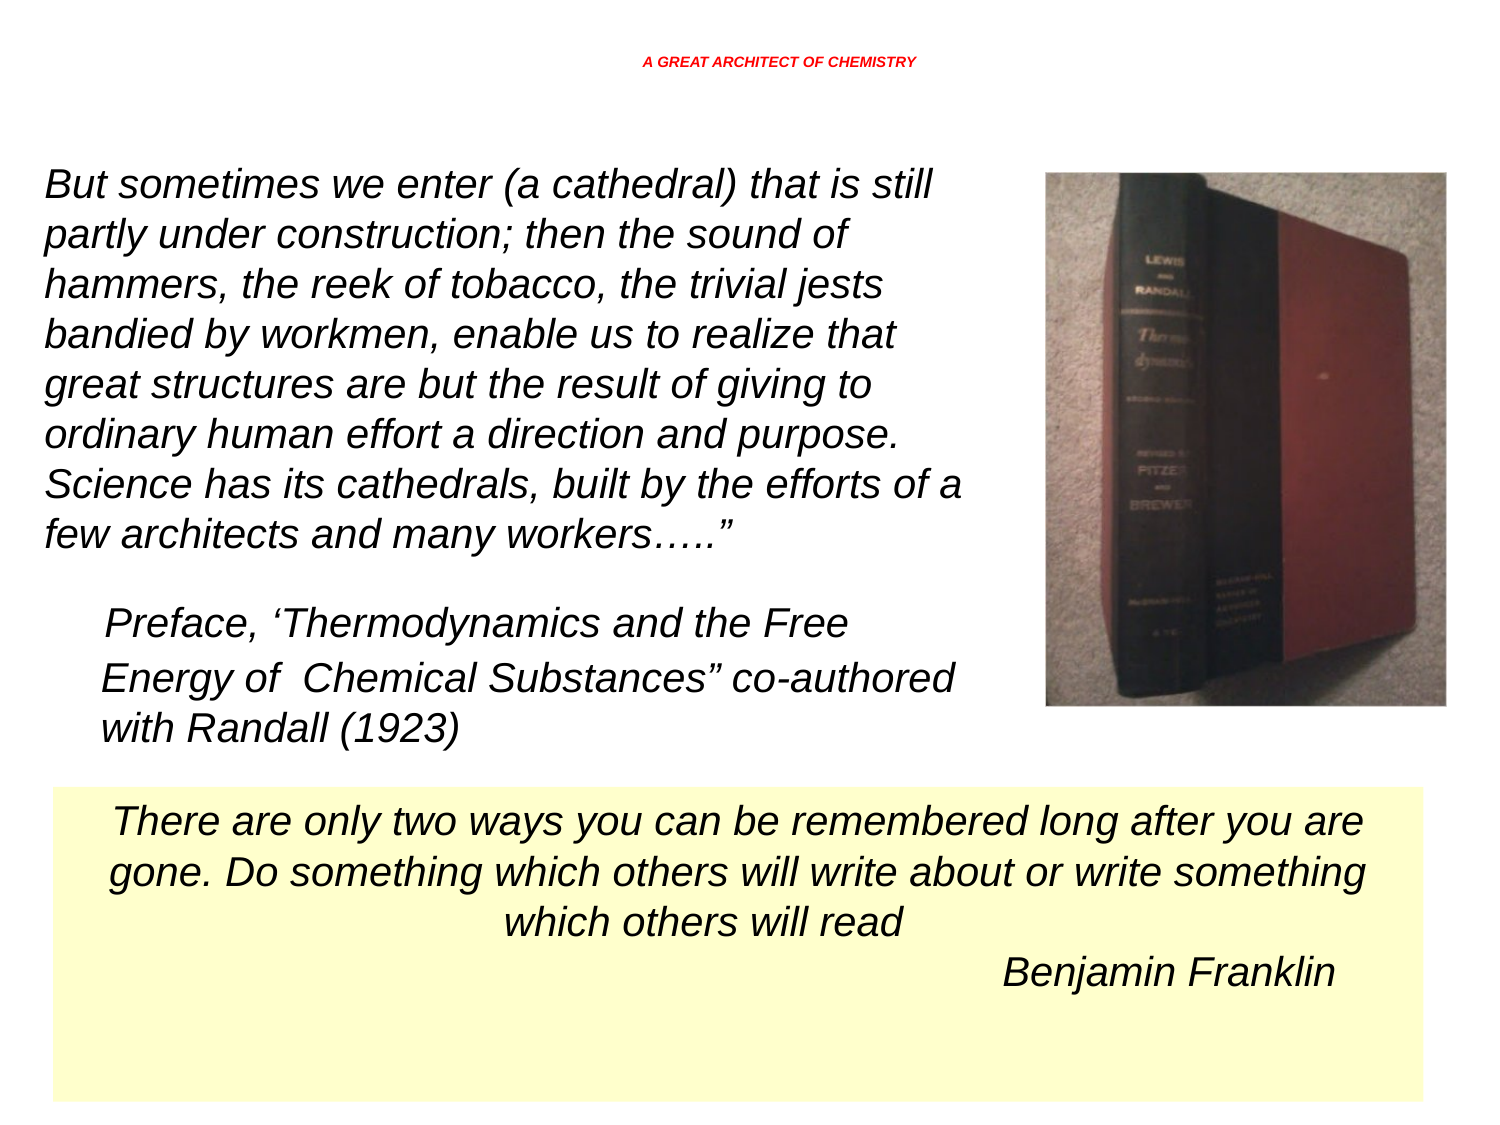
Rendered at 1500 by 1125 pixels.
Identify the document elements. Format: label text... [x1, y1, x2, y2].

list But sometimes we enter (a cathedral) that is still partly under construction; then the sound of hammers, the reek of tobacco, the trivial jests bandied by workmen, enable us to realize that great structures are but the result of giving to ordinary human effort a direction and purpose. Science has its cathedrals, built by the efforts of a few architects and many workers…..” Preface, ‘Thermodynamics and the Free Energy of Chemical Substances” co-authored with Randall (1923) [29, 149, 987, 976]
title A GREAT ARCHITECT OF CHEMISTRY [171, 45, 1388, 79]
picture [1045, 172, 1447, 707]
text_box There are only two ways you can be remembered long after you are gone. Do something which others will write about or write something which others will read Benjamin Franklin [53, 786, 1424, 1102]
